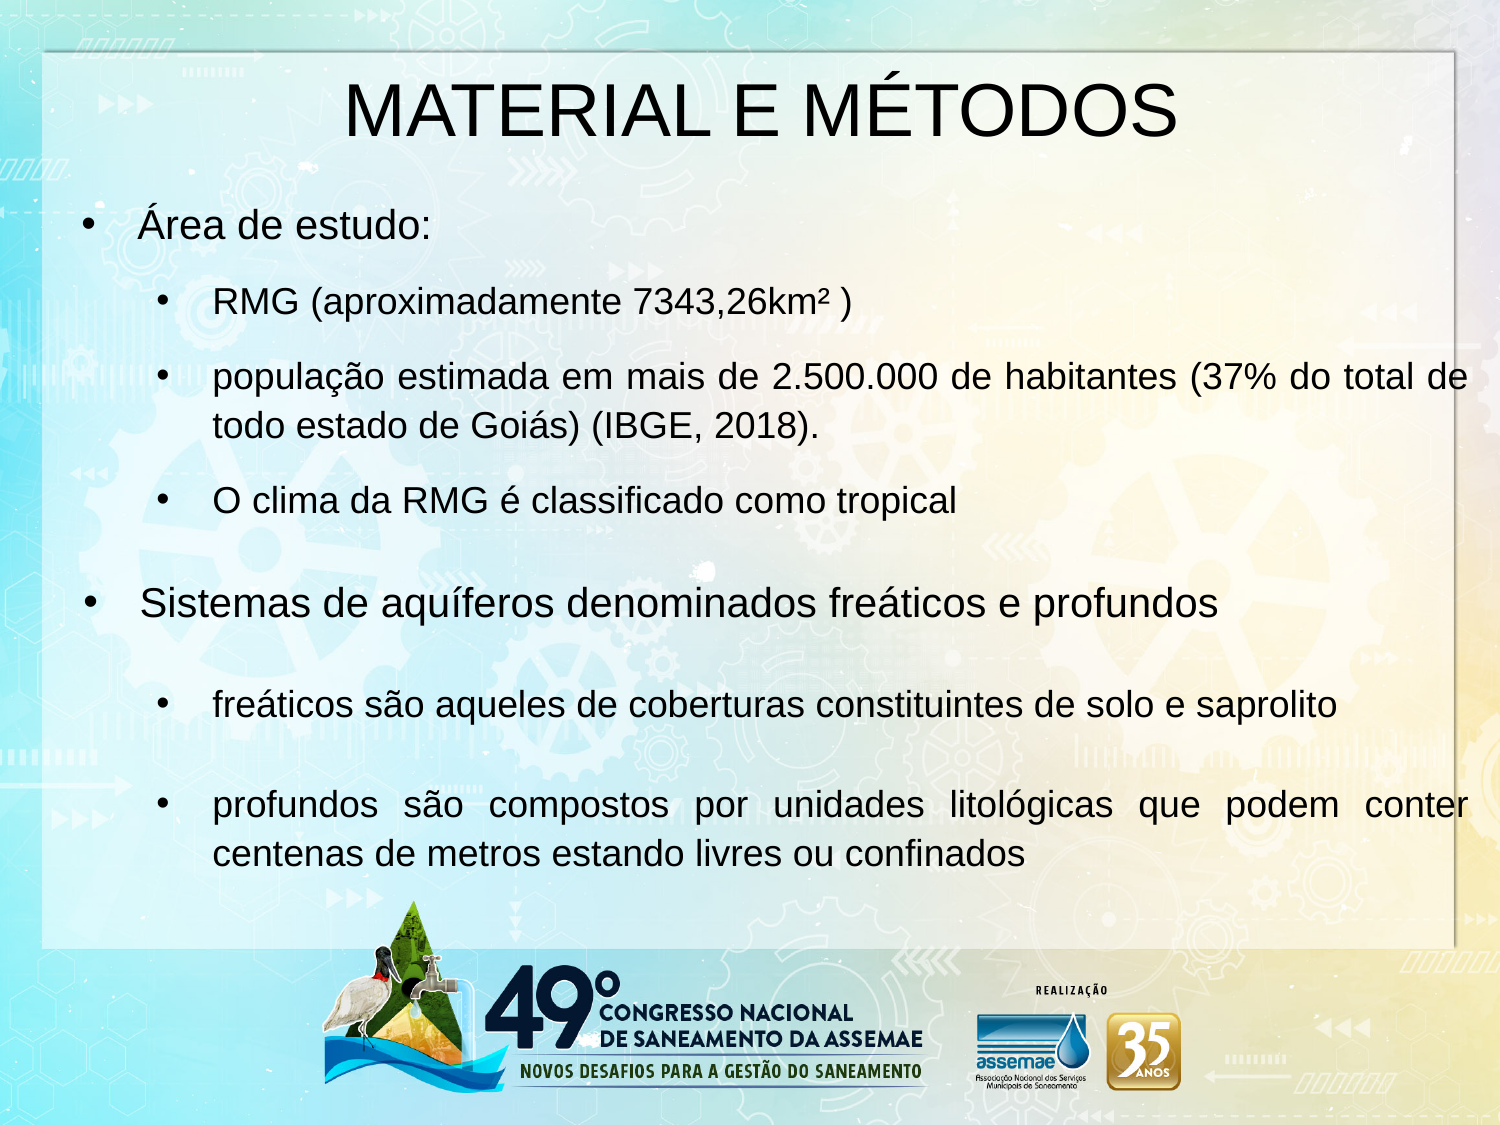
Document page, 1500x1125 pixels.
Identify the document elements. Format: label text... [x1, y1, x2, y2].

text_box MATERIAL E MÉTODOS [64, 54, 1459, 160]
text_box [41, 160, 1459, 941]
text_box Área de estudo: RMG (aproximadamente 7343,26km² ) população estimada em mais de 2.500.000 de habitantes (37% do total de todo estado de Goiás) (IBGE, 2018). O clima da RMG é classificado como tropical Sistemas de aquíferos denominados freáticos e profundos freáticos são aqueles de coberturas constituintes de solo e saprolito profundos são compostos por unidades litológicas que podem conter centenas de metros estando livres ou confinados [66, 185, 1484, 966]
picture [0, 0, 1500, 1125]
